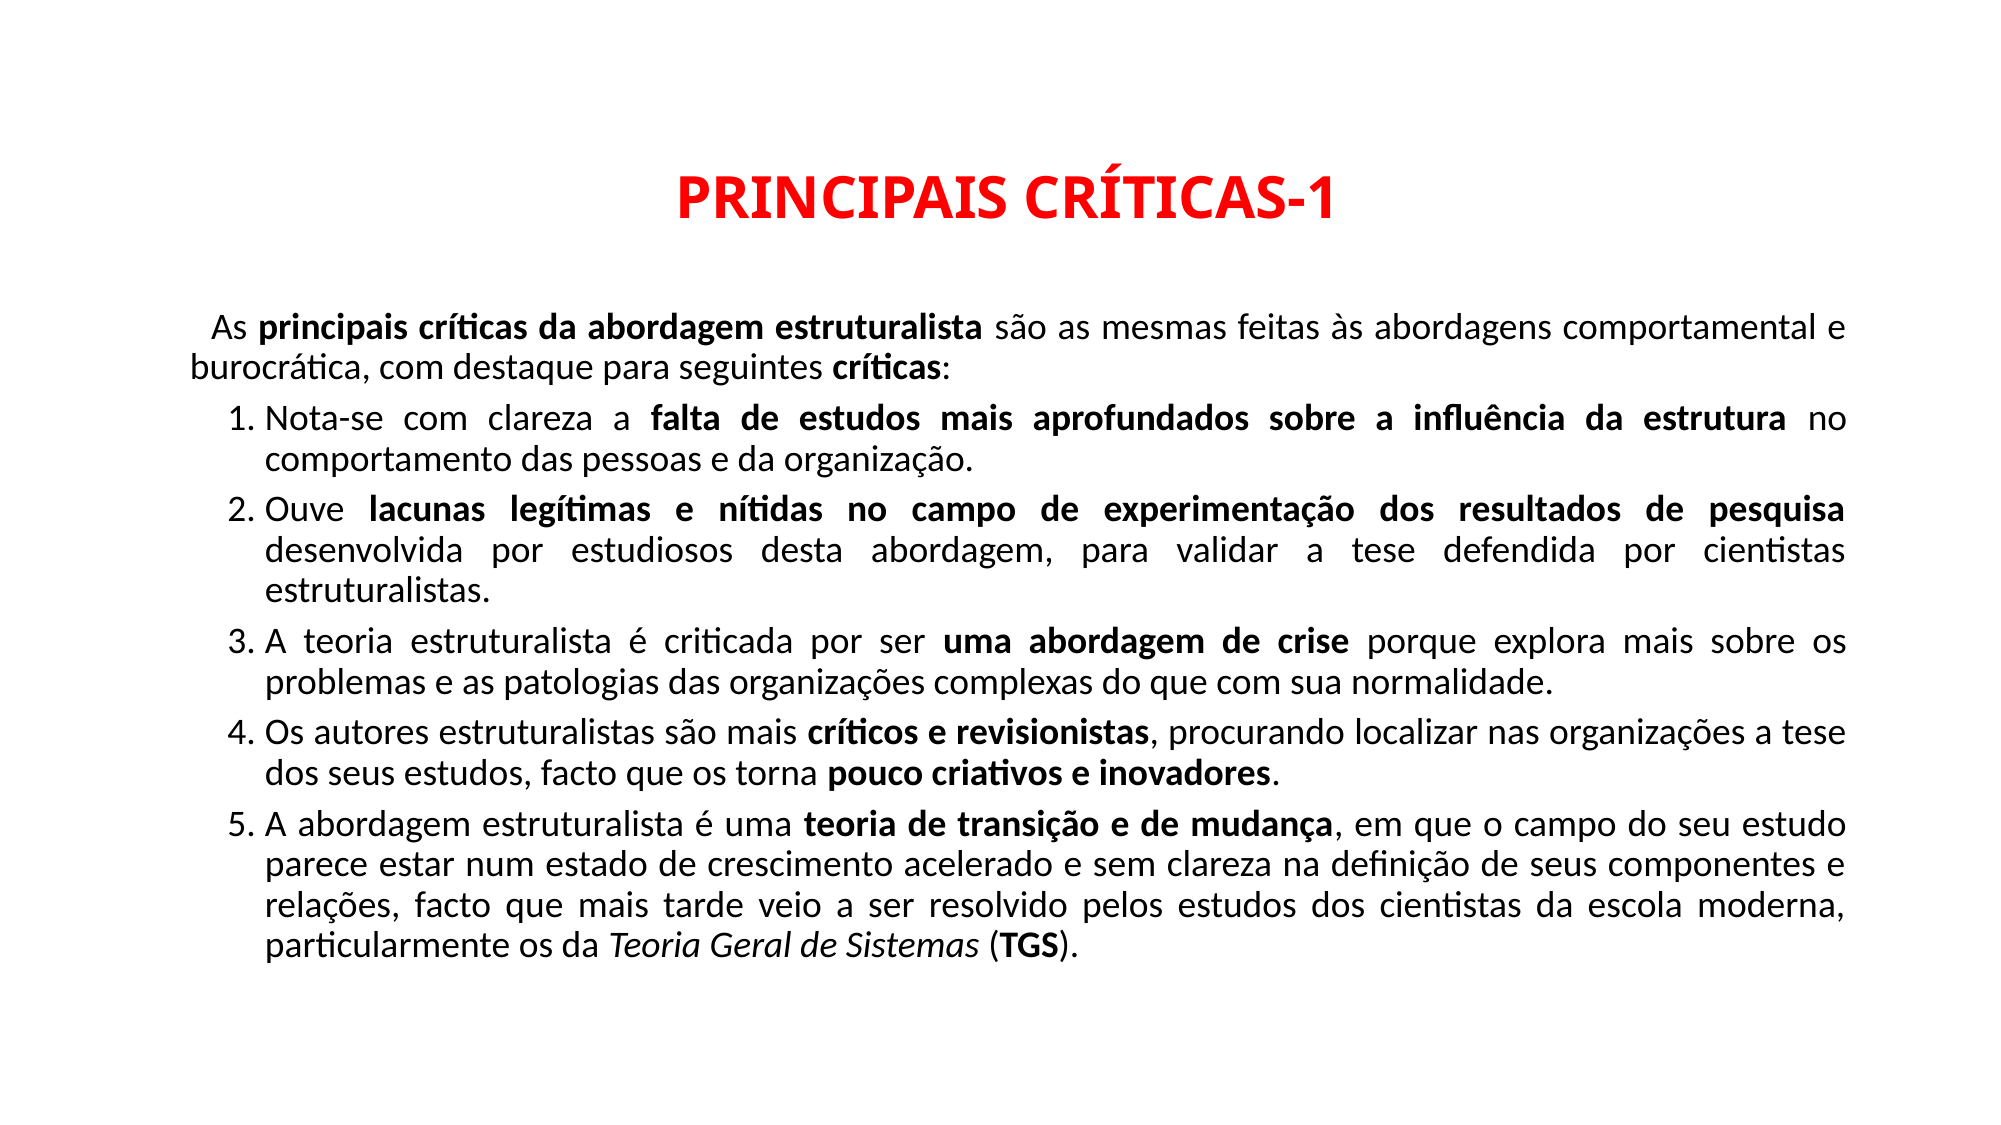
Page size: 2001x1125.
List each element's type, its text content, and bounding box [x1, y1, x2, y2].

list As principais críticas da abordagem estruturalista são as mesmas feitas às abordagens comportamental e burocrática, com destaque para seguintes críticas: Nota-se com clareza a falta de estudos mais aprofundados sobre a influência da estrutura no comportamento das pessoas e da organização. Ouve lacunas legítimas e nítidas no campo de experimentação dos resultados de pesquisa desenvolvida por estudiosos desta abordagem, para validar a tese defendida por cientistas estruturalistas. A teoria estruturalista é criticada por ser uma abordagem de crise porque explora mais sobre os problemas e as patologias das organizações complexas do que com sua normalidade. Os autores estruturalistas são mais críticos e revisionistas, procurando localizar nas organizações a tese dos seus estudos, facto que os torna pouco criativos e inovadores. A abordagem estruturalista é uma teoria de transição e de mudança, em que o campo do seu estudo parece estar num estado de crescimento acelerado e sem clareza na definição de seus componentes e relações, facto que mais tarde veio a ser resolvido pelos estudos dos cientistas da escola moderna, particularmente os da Teoria Geral de Sistemas (TGS). [137, 299, 1863, 1014]
title PRINCIPAIS CRÍTICAS-1 [137, 59, 1863, 278]
